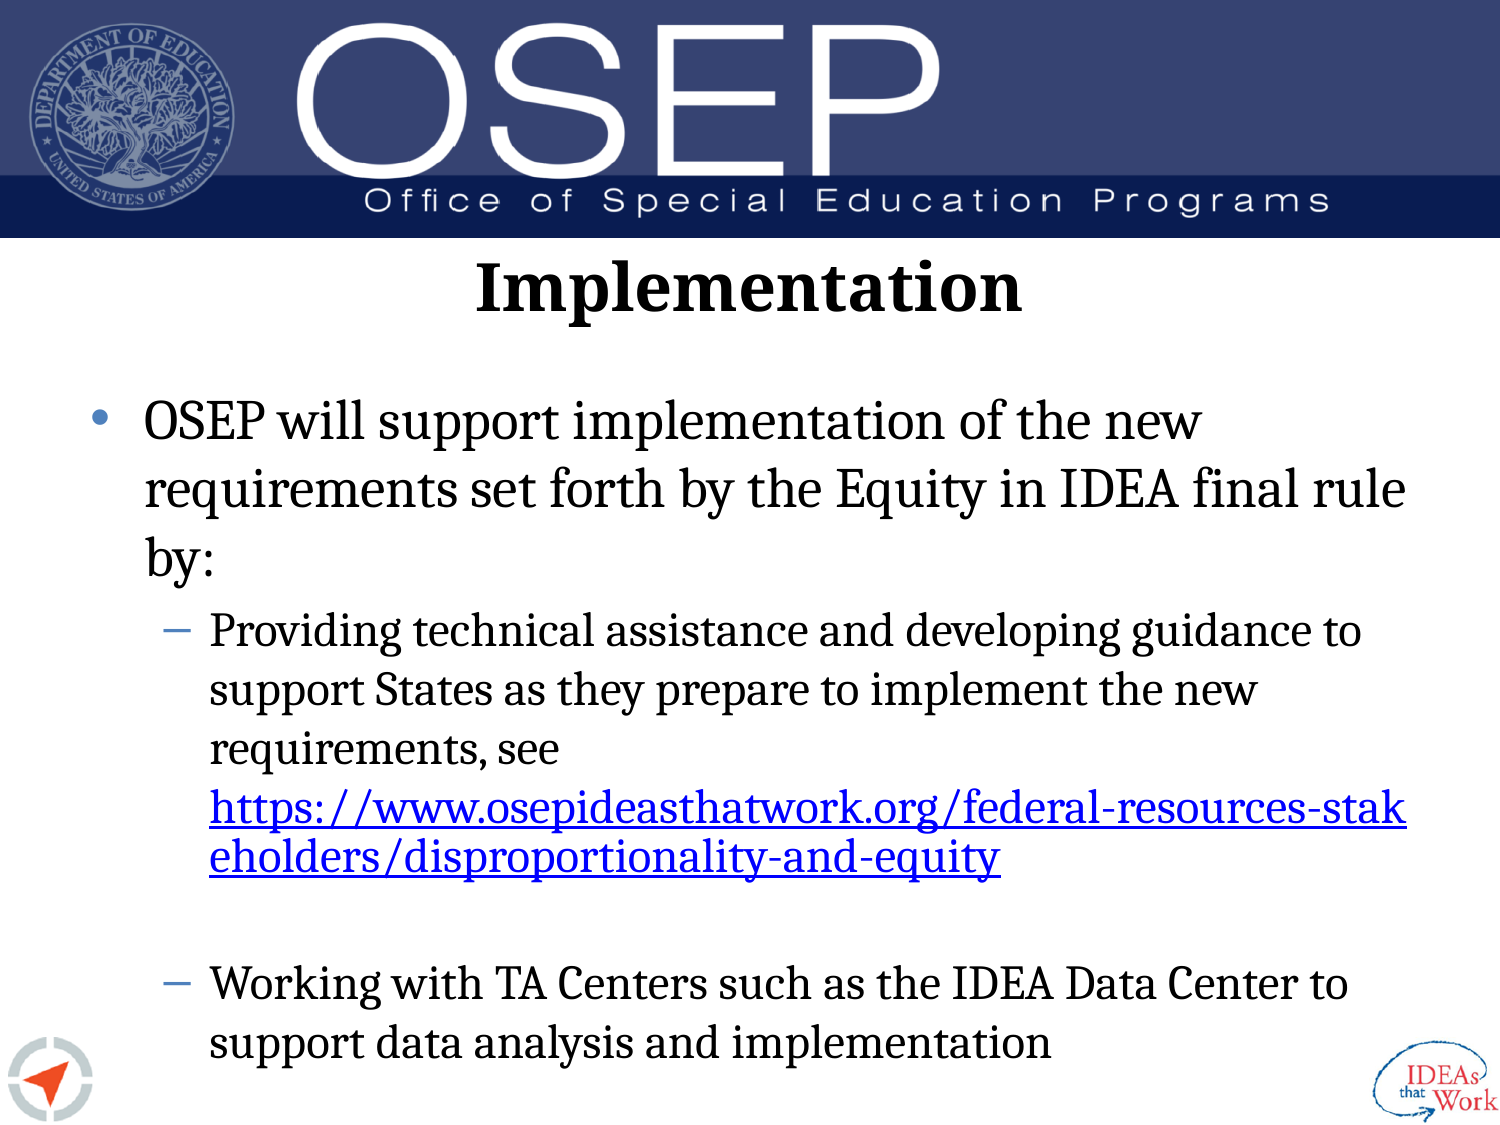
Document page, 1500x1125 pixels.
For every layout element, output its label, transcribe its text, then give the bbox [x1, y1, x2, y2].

picture [1369, 1037, 1500, 1125]
title Implementation [75, 237, 1425, 425]
picture [8, 1037, 93, 1122]
picture [0, 0, 1500, 238]
list OSEP will support implementation of the new requirements set forth by the Equity in IDEA final rule by: Providing technical assistance and developing guidance to support States as they prepare to implement the new requirements, see https://www.osepideasthatwork.org/federal-resources-stakeholders/disproportionality-and-equity Working with TA Centers such as the IDEA Data Center to support data analysis and implementation [75, 425, 1425, 1030]
